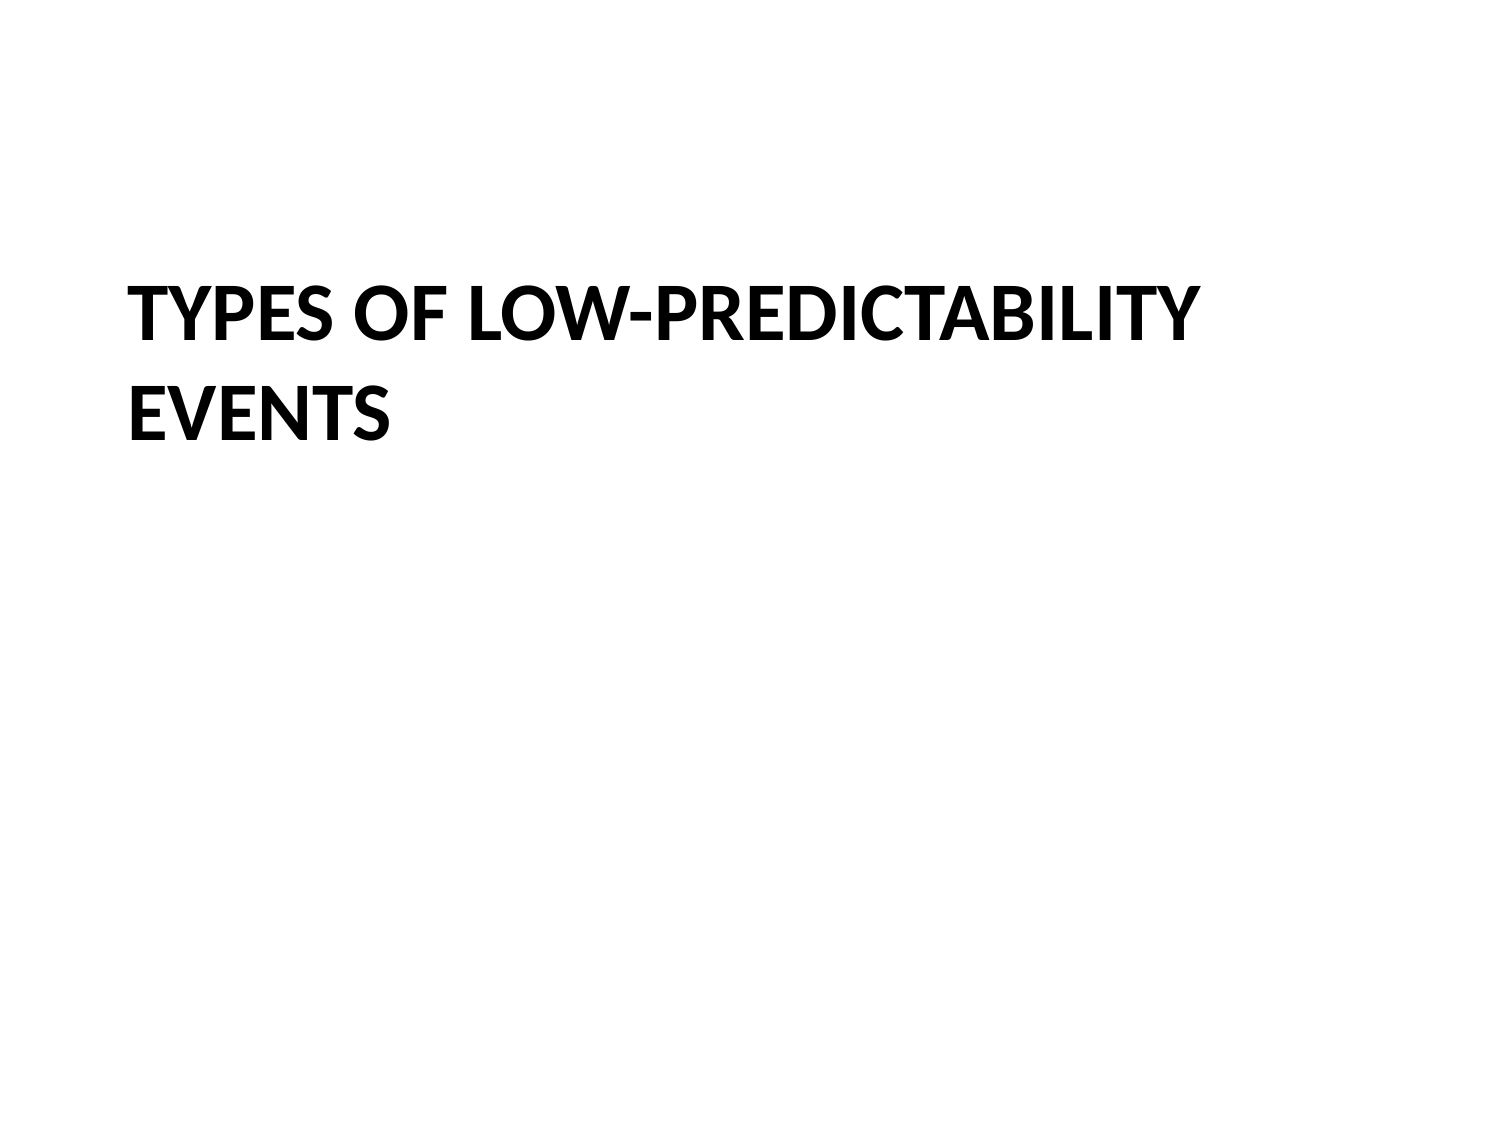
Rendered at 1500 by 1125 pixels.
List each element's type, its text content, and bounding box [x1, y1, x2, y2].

title Types of Low-Predictability Events [112, 249, 1388, 474]
